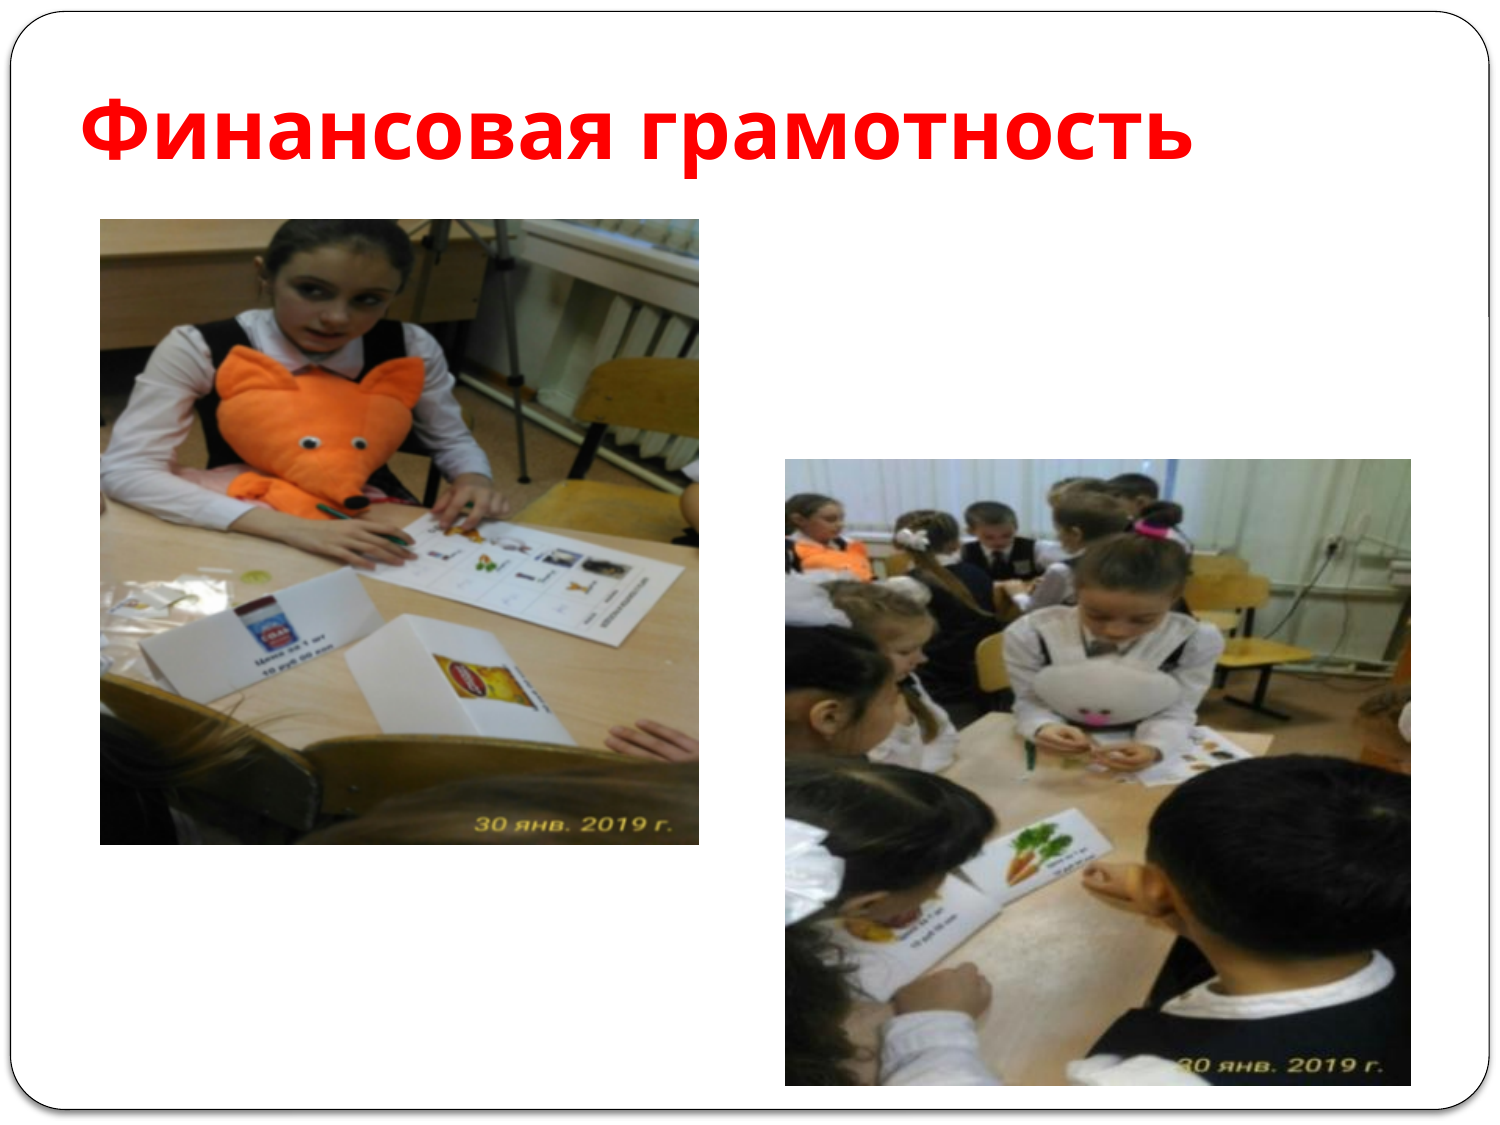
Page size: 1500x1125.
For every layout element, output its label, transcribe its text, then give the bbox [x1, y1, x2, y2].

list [100, 219, 699, 846]
picture [785, 459, 1411, 1086]
title Финансовая грамотность [64, 3, 1340, 191]
